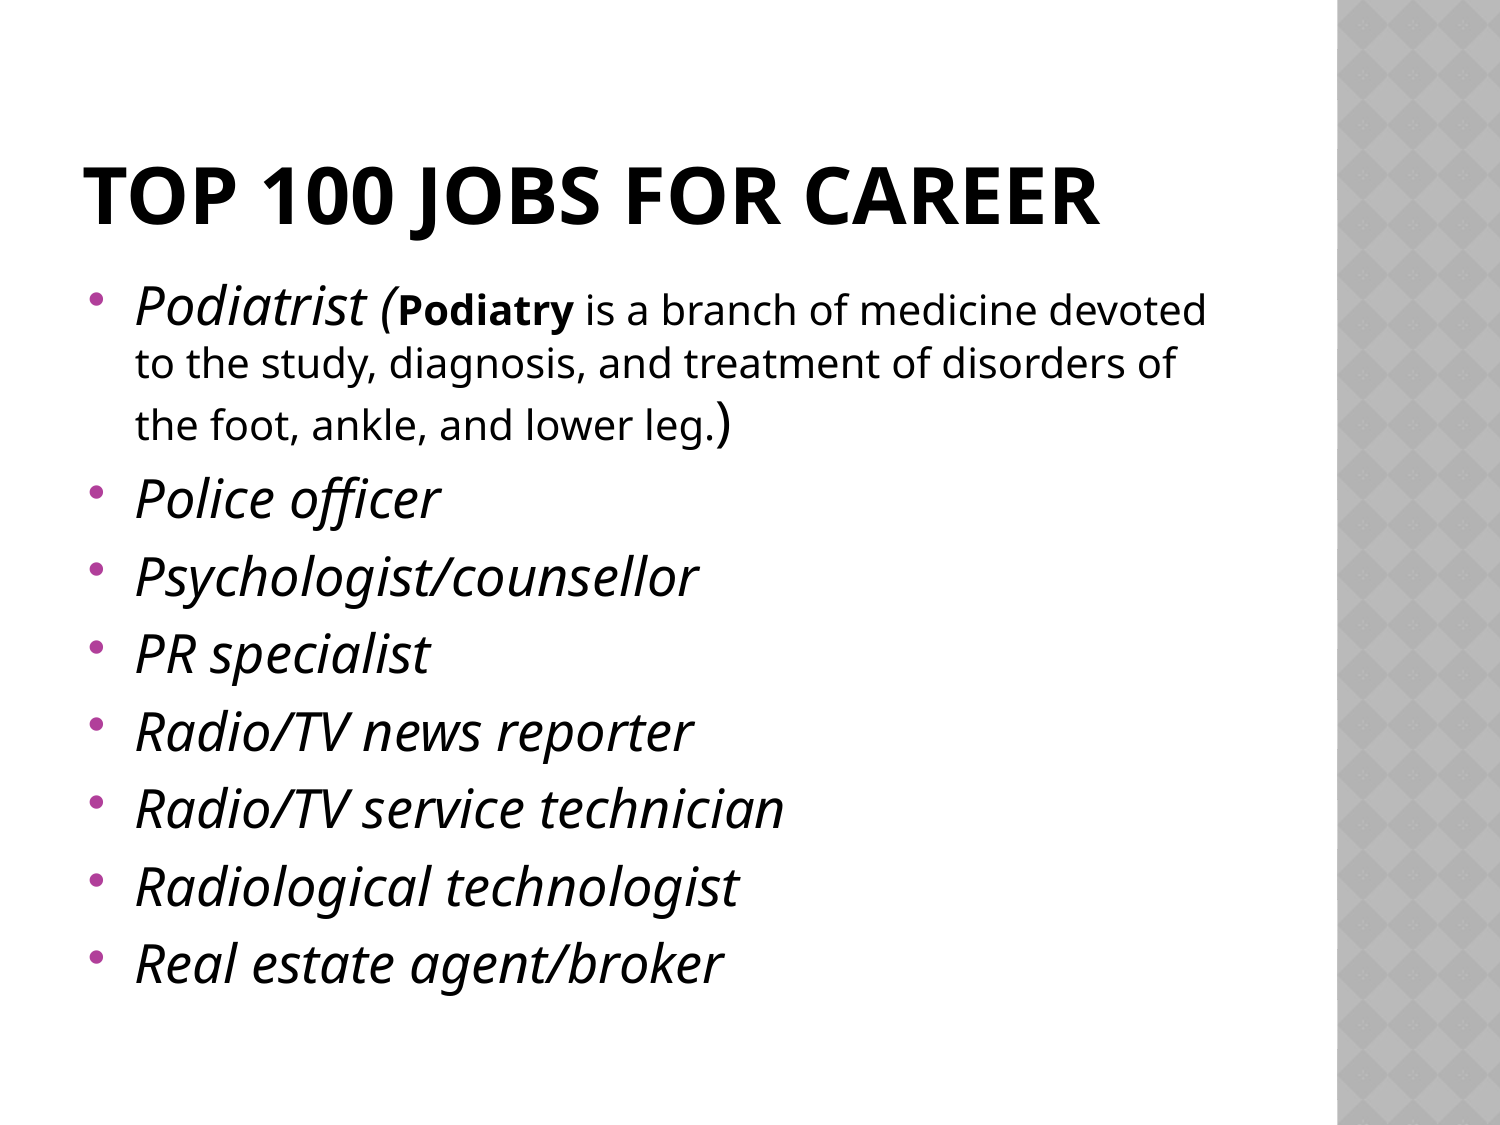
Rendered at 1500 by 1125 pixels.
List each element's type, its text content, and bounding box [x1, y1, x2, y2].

title TOP 100 JOBS FOR CAREER [75, 52, 1263, 240]
list Podiatrist (Podiatry is a branch of medicine devoted to the study, diagnosis, and treatment of disorders of the foot, ankle, and lower leg.) Police officer Psychologist/counsellor PR specialist Radio/TV news reporter Radio/TV service technician Radiological technologist Real estate agent/broker [75, 264, 1263, 1059]
